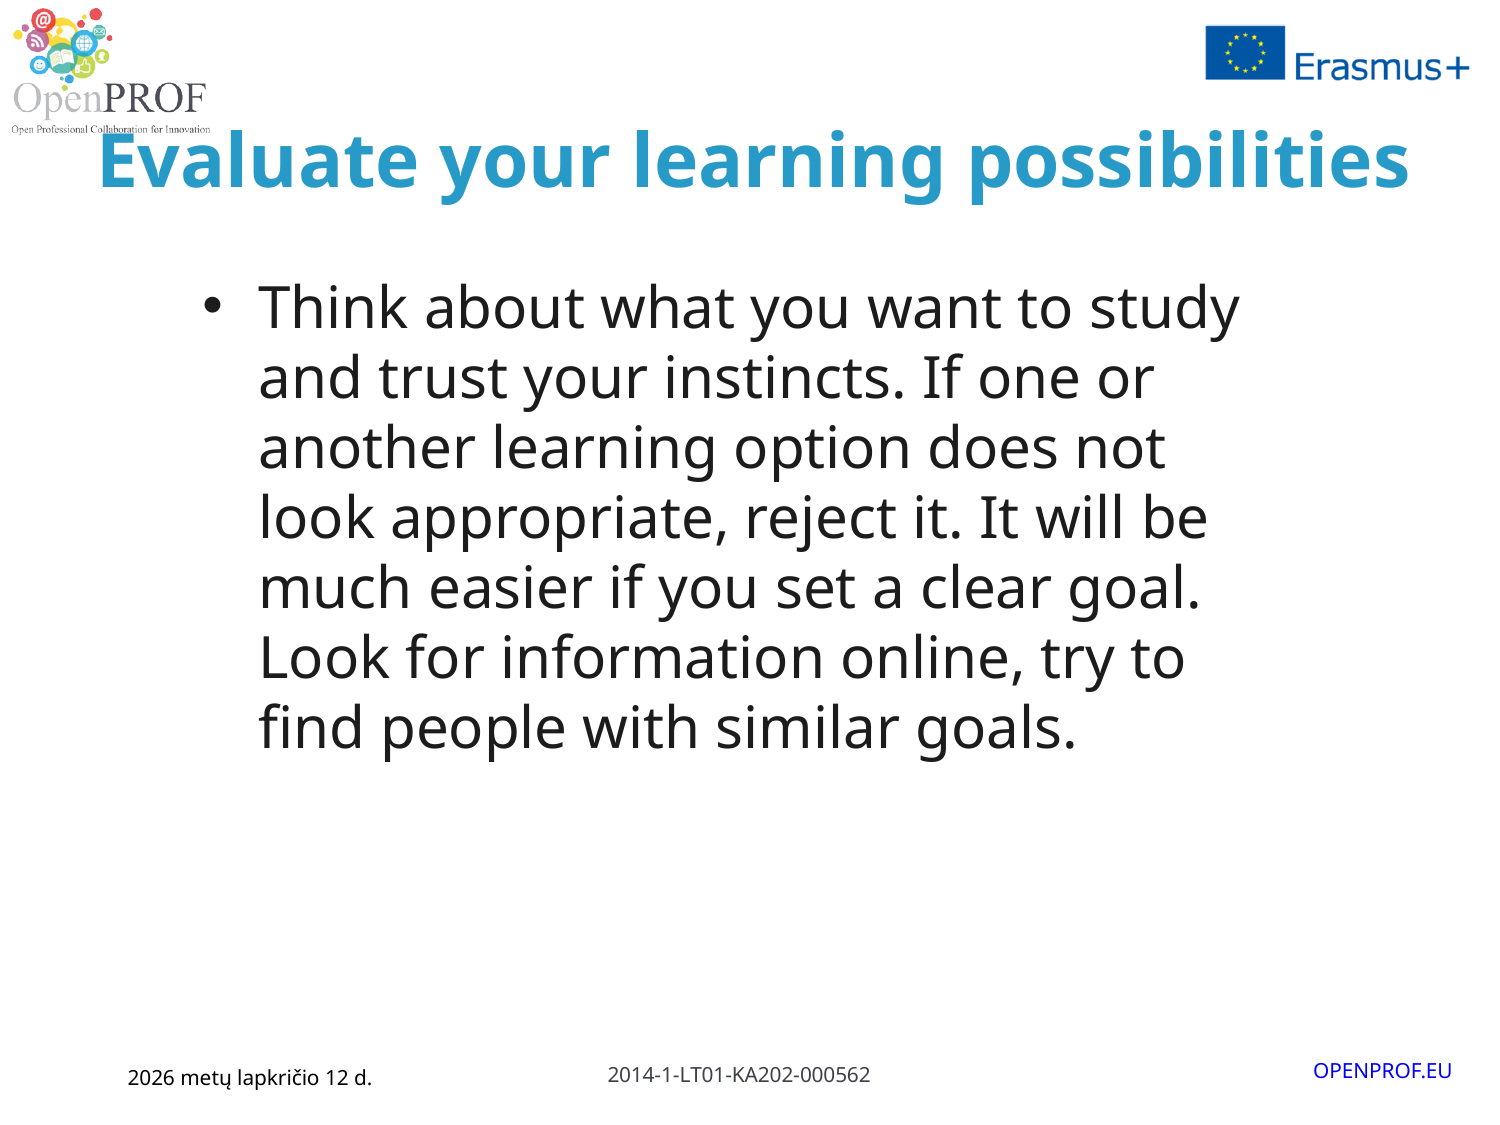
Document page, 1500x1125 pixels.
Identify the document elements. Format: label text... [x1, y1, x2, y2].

list Think about what you want to study and trust your instincts. If one or another learning option does not look appropriate, reject it. It will be much easier if you set a clear goal. Look for information online, try to find people with similar goals. [187, 262, 1282, 977]
title Evaluate your learning possibilities [46, 69, 1500, 246]
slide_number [75, 1042, 425, 1103]
picture [1202, 24, 1471, 69]
picture [0, 0, 212, 143]
